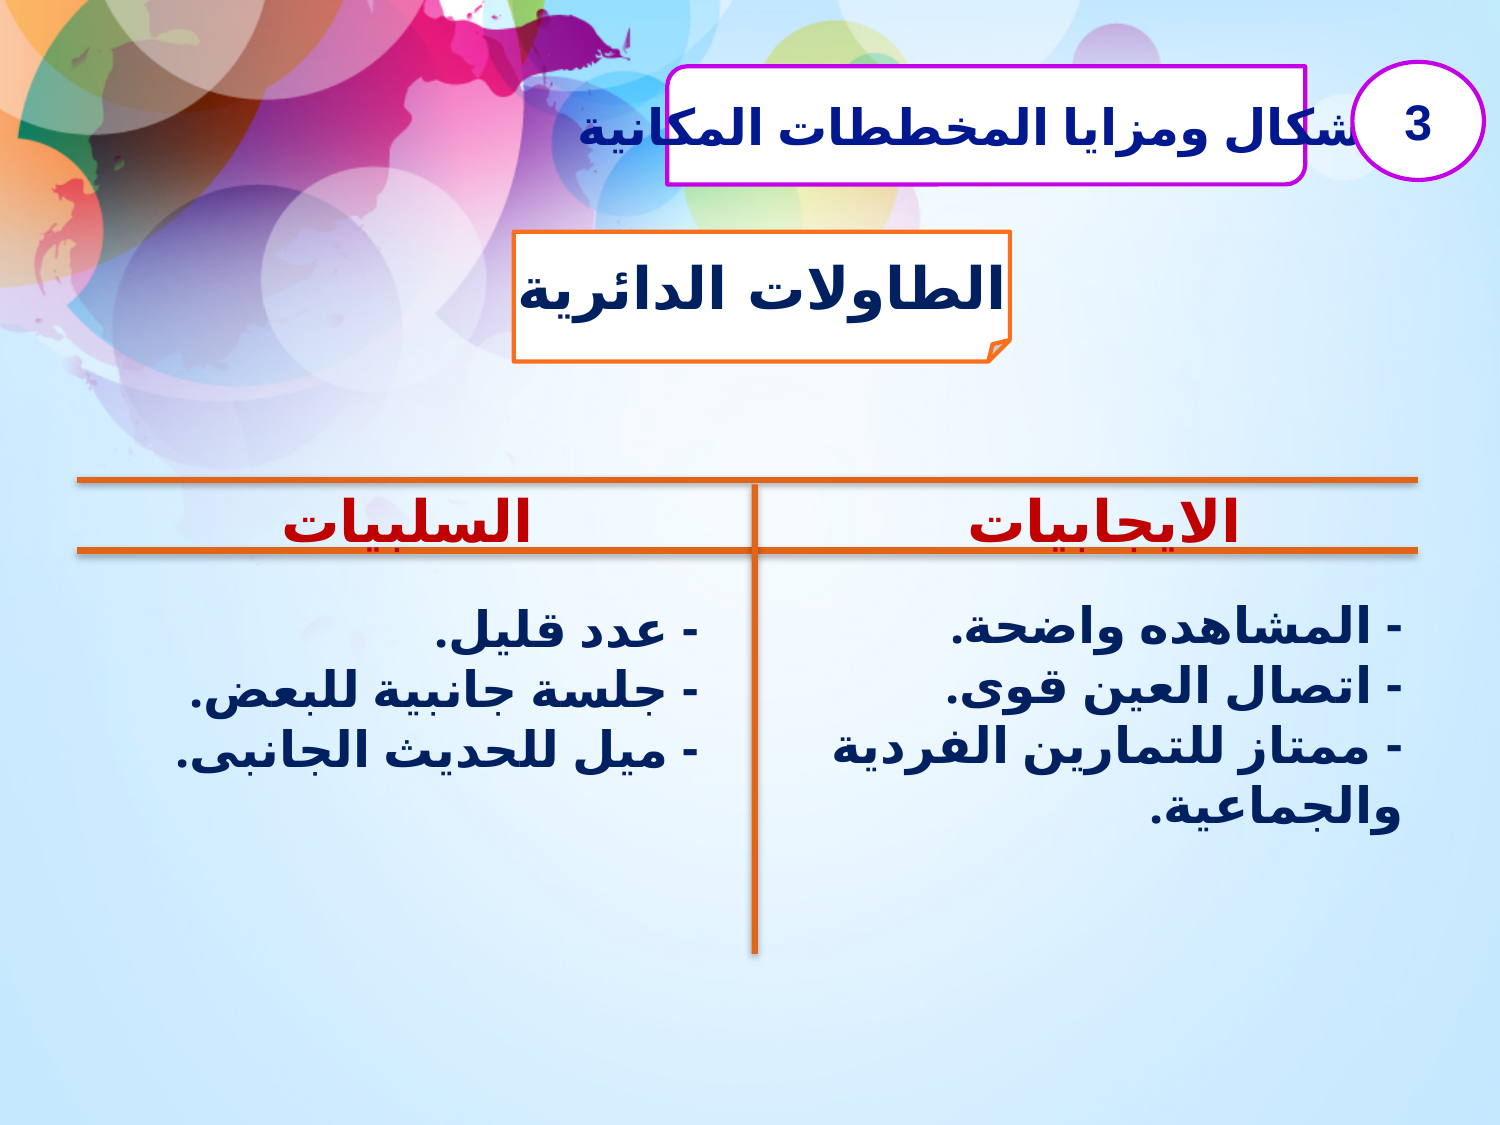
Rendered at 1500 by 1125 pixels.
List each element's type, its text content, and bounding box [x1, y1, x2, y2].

text_box 3 [1350, 59, 1487, 183]
text_box السلبيات [206, 558, 609, 562]
text_box الايجابيات [903, 489, 1306, 549]
text_box - المشاهده واضحة. - اتصال العين قوى. - ممتاز للتمارين الفردية والجماعية. [785, 586, 1419, 841]
picture [0, 0, 1500, 1125]
text_box اشكال ومزايا المخططات المكانية [665, 64, 1308, 187]
text_box الطاولات الدائرية [511, 229, 1012, 364]
text_box الايجابيات [903, 558, 1306, 562]
text_box السلبيات [206, 489, 609, 549]
text_box - عدد قليل. - جلسة جانبية للبعض. - ميل للحديث الجانبى. [81, 589, 715, 785]
